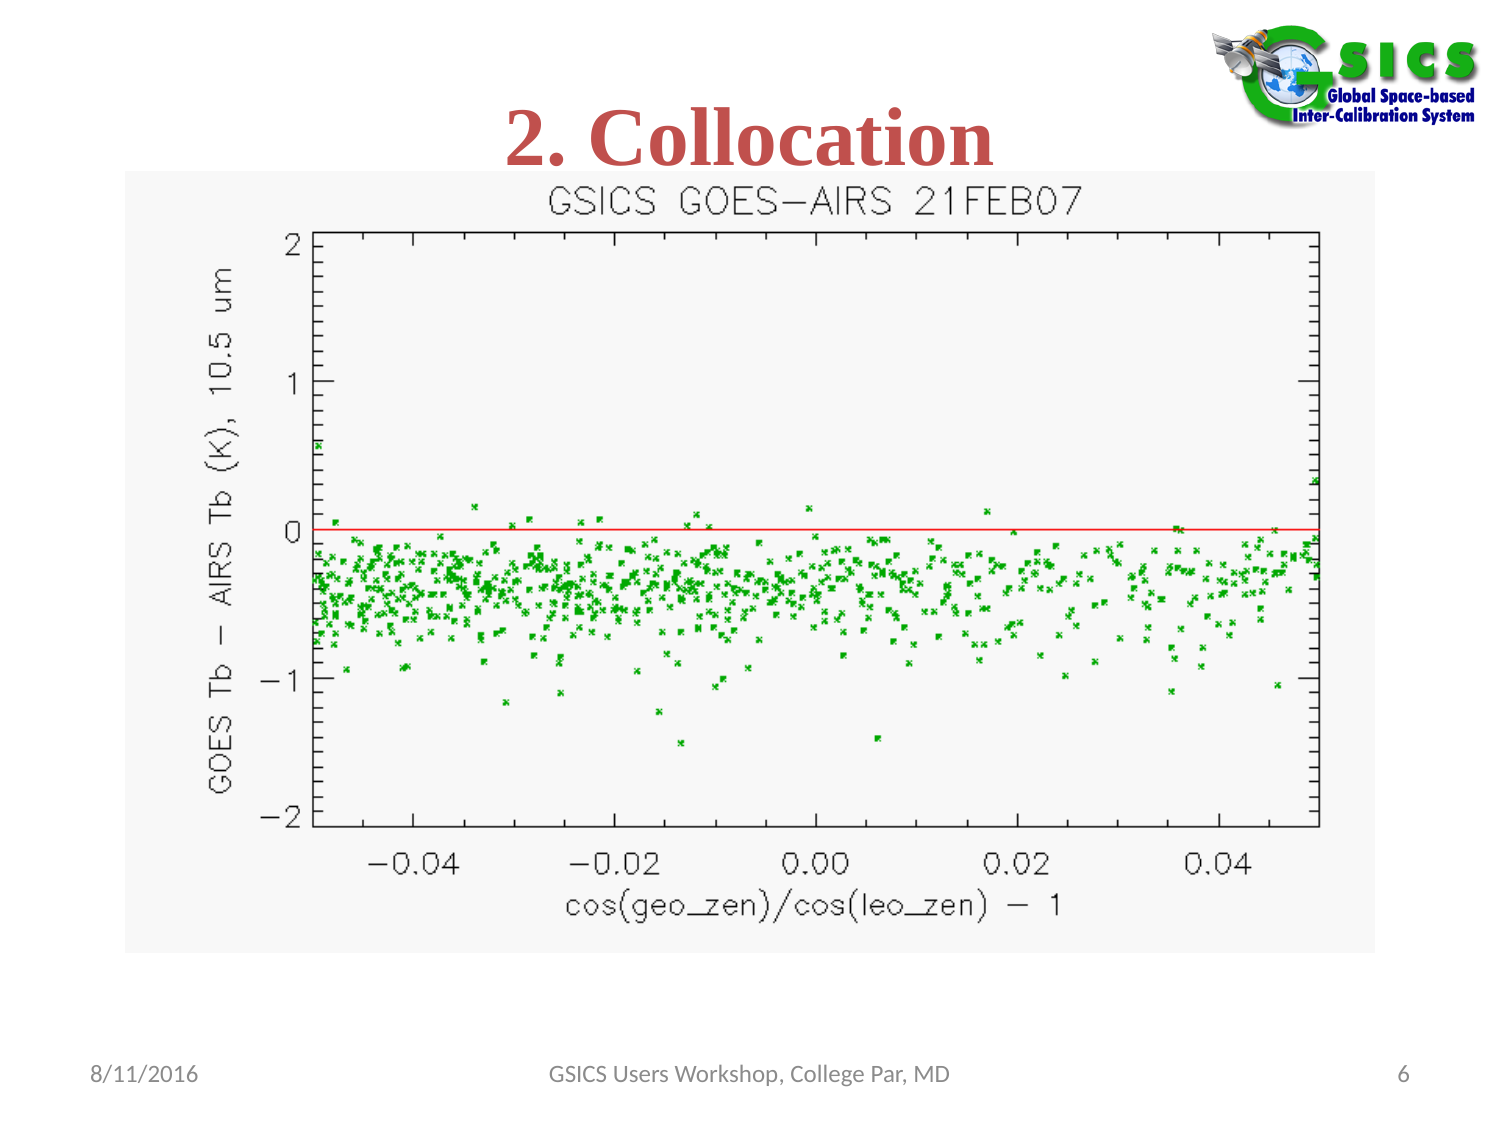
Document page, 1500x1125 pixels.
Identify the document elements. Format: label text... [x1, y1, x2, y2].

text_box 2. Collocation [224, 74, 1275, 170]
picture [124, 171, 1376, 954]
picture [1204, 17, 1482, 130]
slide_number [75, 1042, 425, 1103]
footer GSICS Users Workshop, College Par, MD [512, 1042, 988, 1103]
slide_number 6 [1074, 1042, 1425, 1103]
